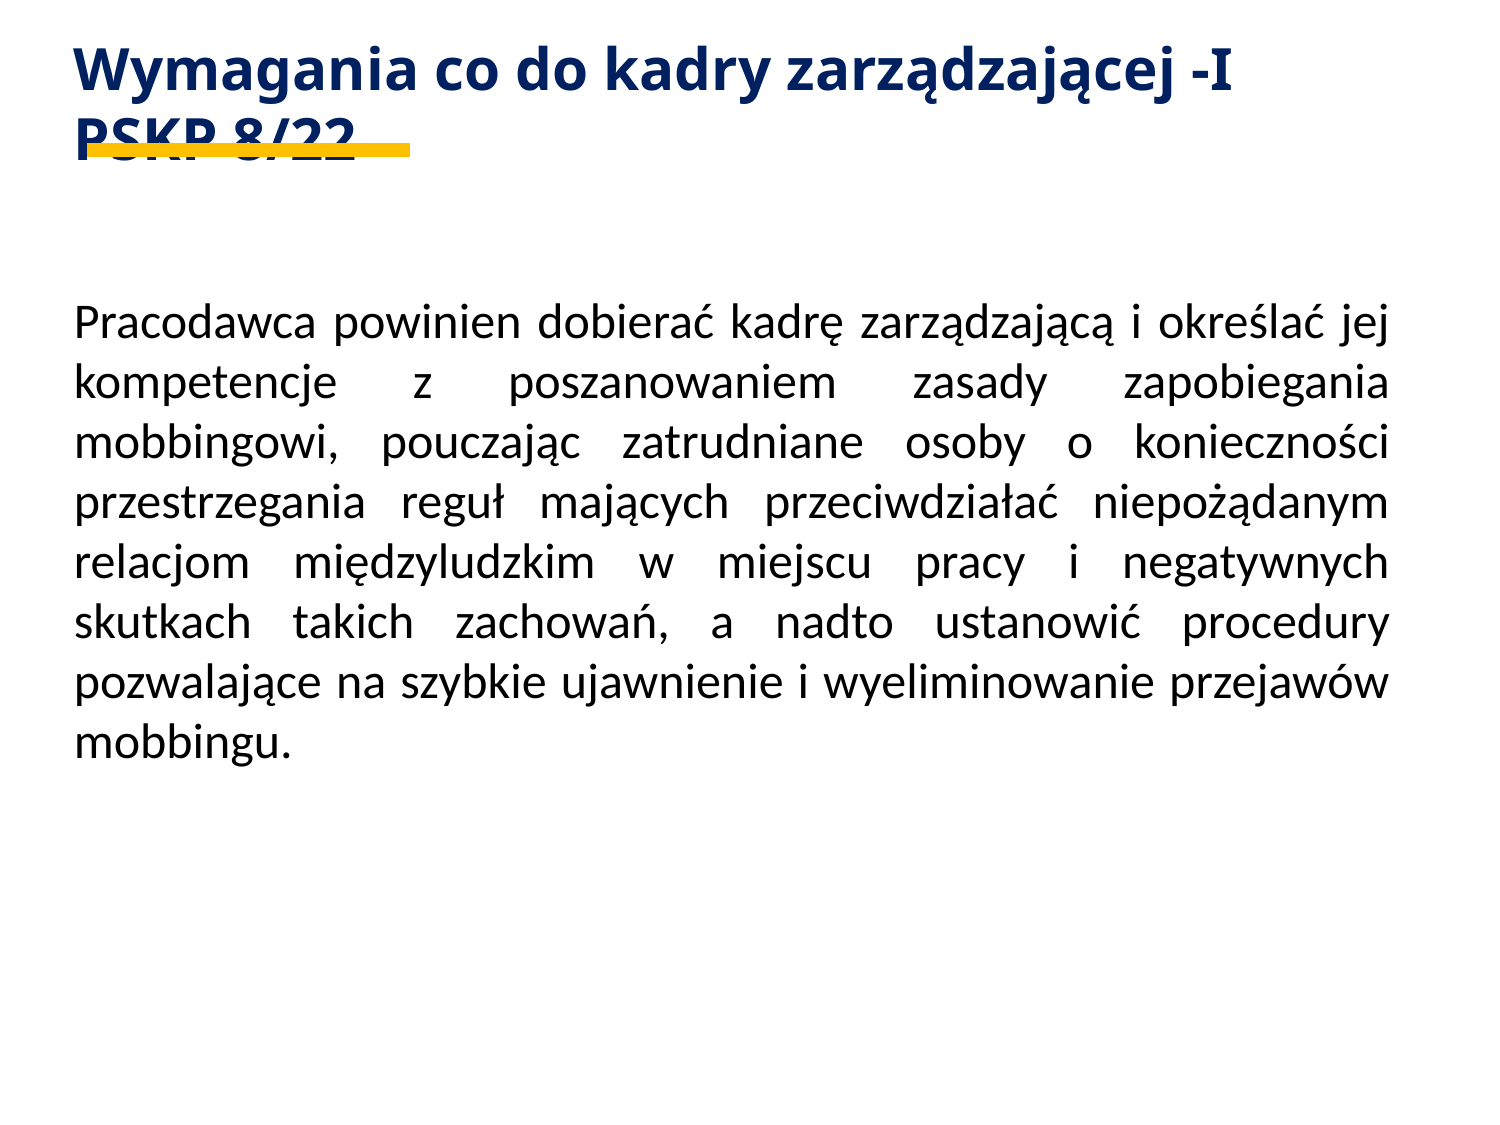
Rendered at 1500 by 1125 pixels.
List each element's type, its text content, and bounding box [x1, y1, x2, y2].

title Wymagania co do kadry zarządzającej -I PSKP 8/22 [59, 49, 1406, 155]
list Pracodawca powinien dobierać kadrę zarządzającą i określać jej kompetencje z poszanowaniem zasady zapobiegania mobbingowi, pouczając zatrudniane osoby o konieczności przestrzegania reguł mających przeciwdziałać niepożądanym relacjom międzyludzkim w miejscu pracy i negatywnych skutkach takich zachowań, a nadto ustanowić procedury pozwalające na szybkie ujawnienie i wyeliminowanie przejawów mobbingu. [59, 210, 1406, 800]
